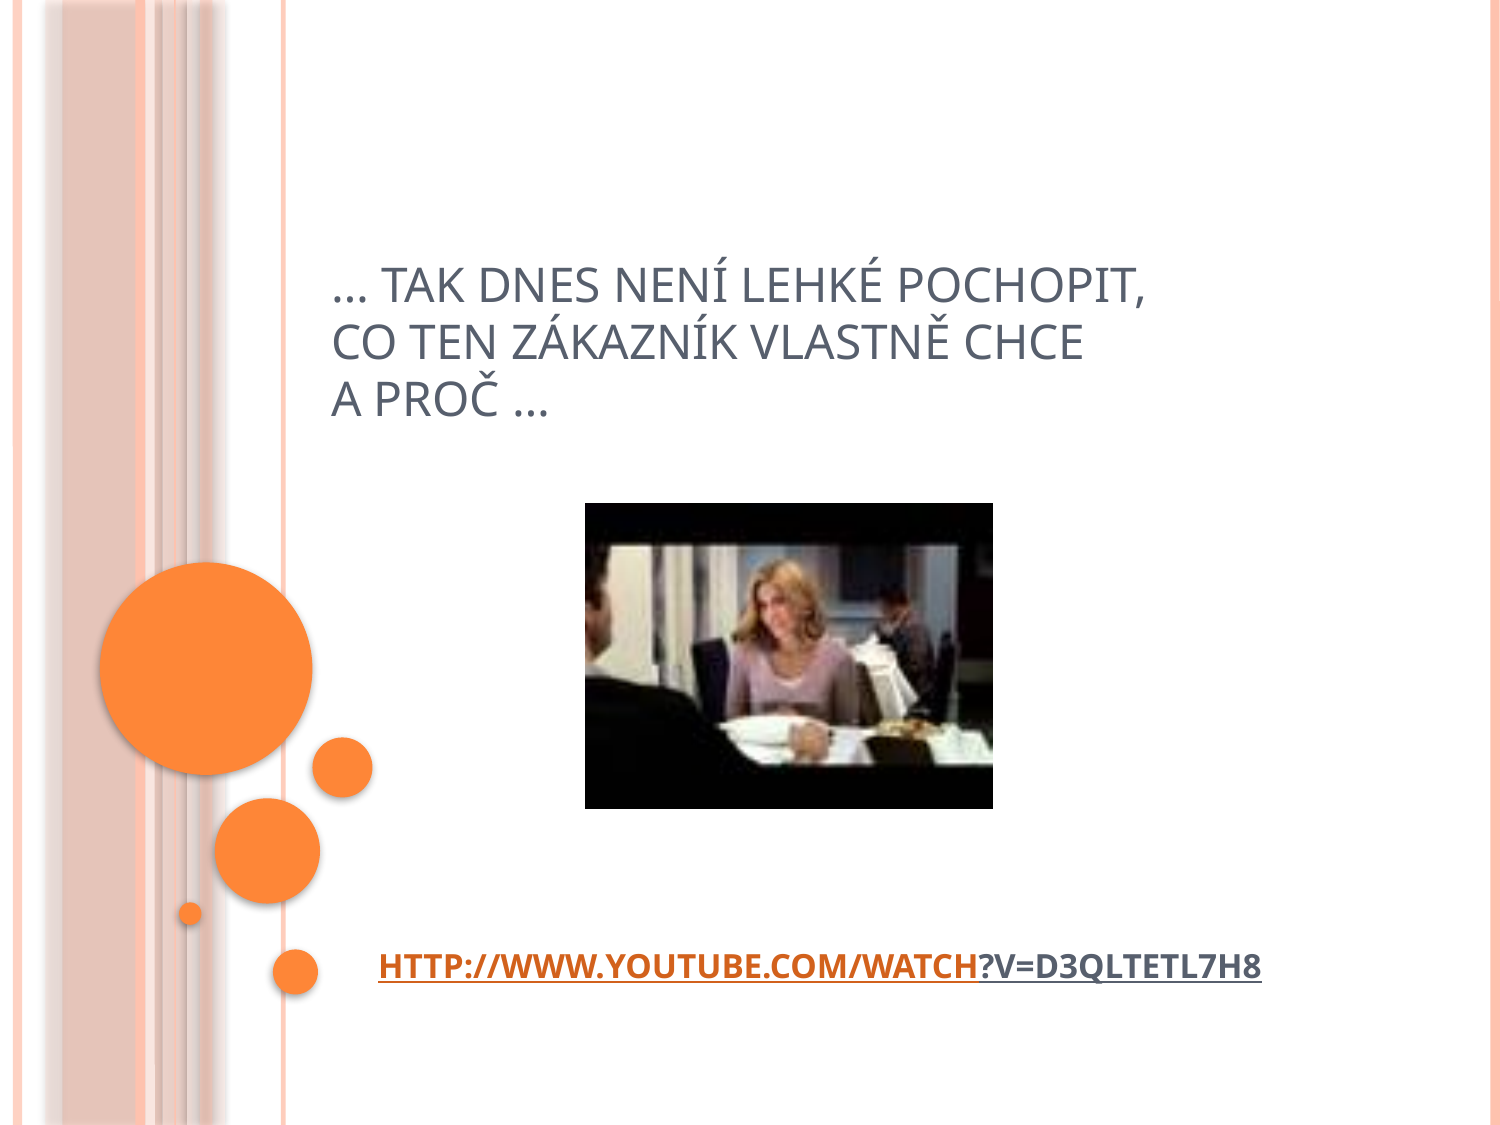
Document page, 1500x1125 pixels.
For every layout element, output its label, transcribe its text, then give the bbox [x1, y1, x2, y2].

text_box … Tak dnes není lehké pochopit, Co ten zákazník vlastně chce a proč … [316, 246, 1500, 434]
title http://www.youtube.com/watch?v=D3qltEtl7H8 [363, 761, 1376, 1073]
picture [585, 503, 993, 810]
